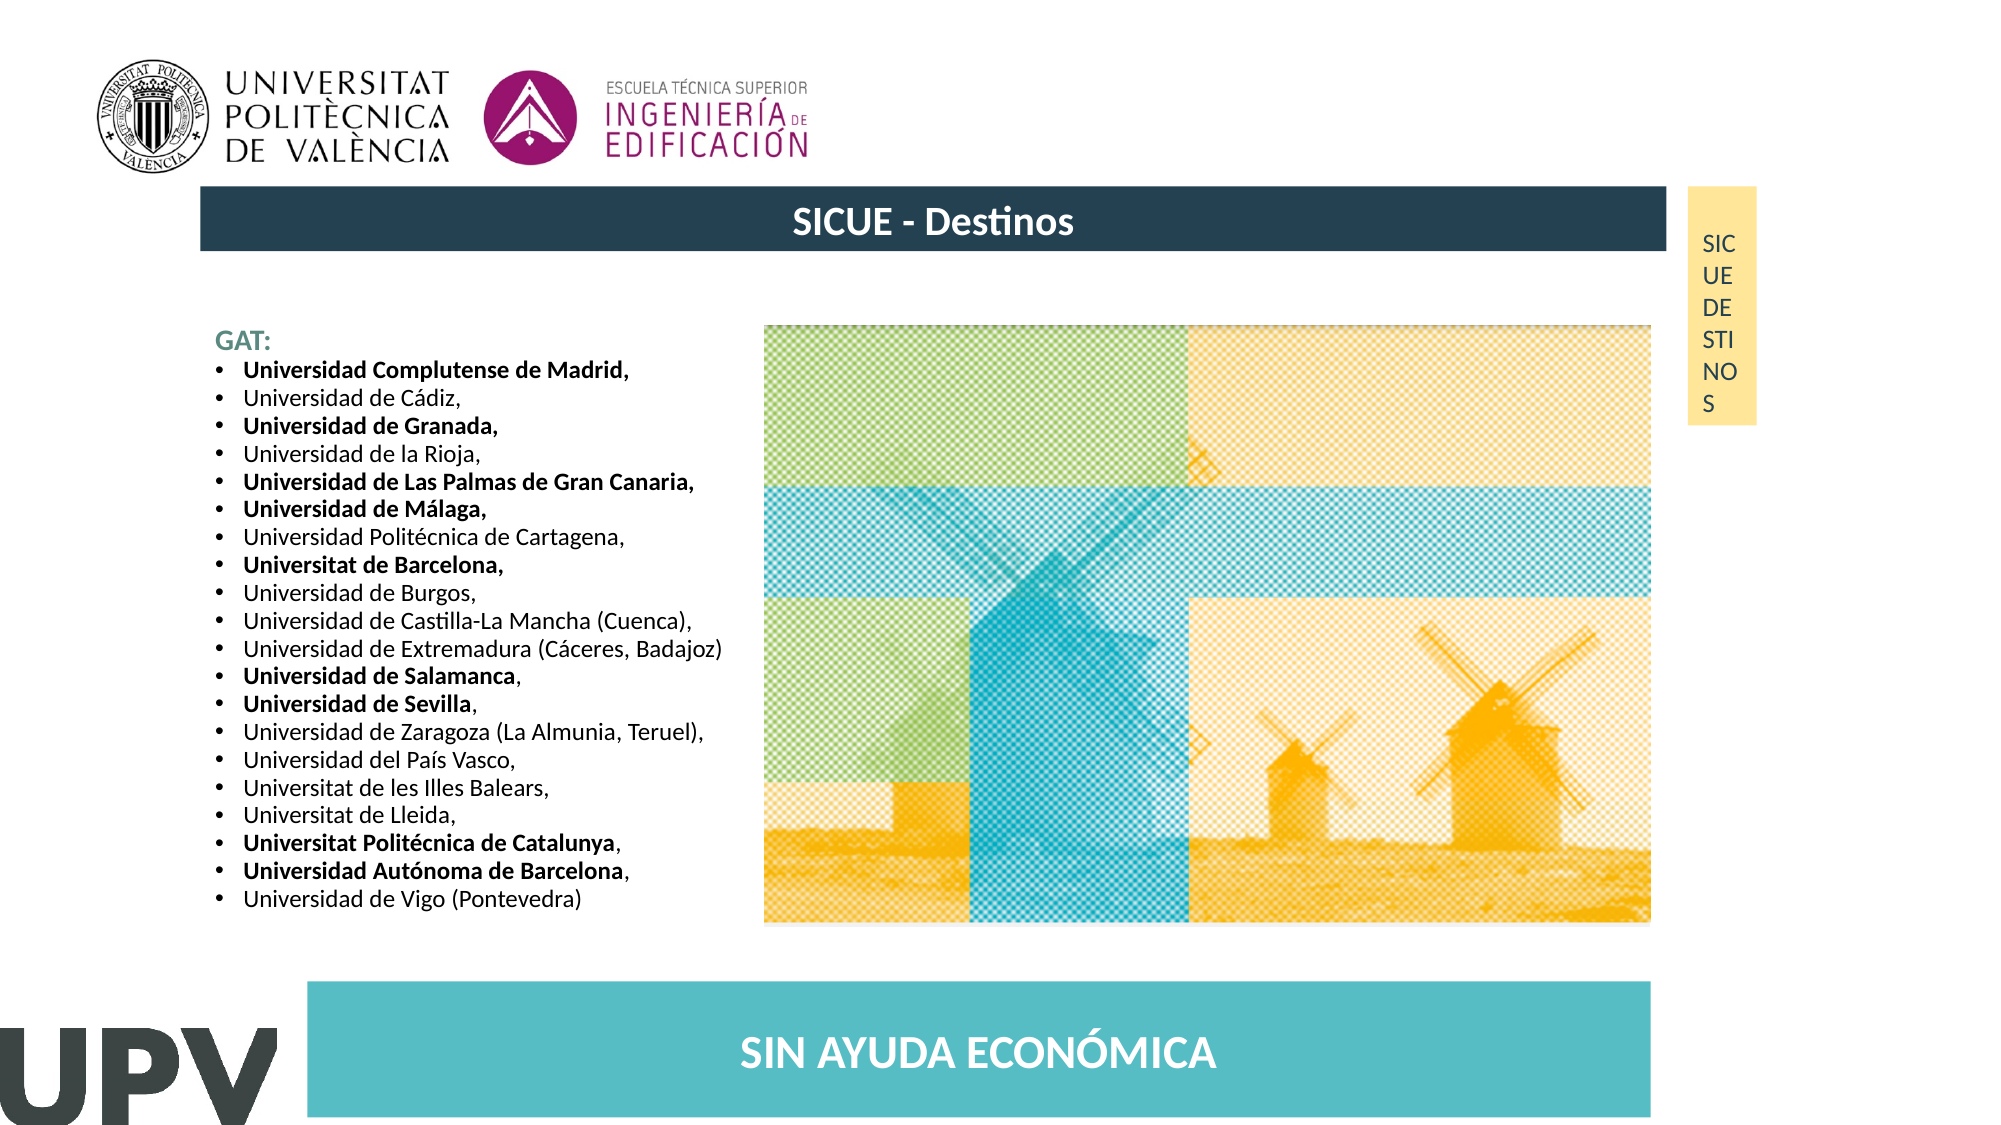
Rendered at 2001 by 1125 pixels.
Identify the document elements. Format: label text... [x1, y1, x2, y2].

picture [96, 57, 821, 180]
text_box SICUE - Destinos [200, 186, 1667, 252]
text_box SICUE DESTINOS [1687, 186, 1757, 426]
text_box GAT: Universidad Complutense de Madrid, Universidad de Cádiz, Universidad de Granada, Universidad de la Rioja, Universidad de Las Palmas de Gran Canaria, Universidad de Málaga, Universidad Politécnica de Cartagena, Universitat de Barcelona, Universidad de Burgos, Universidad de Castilla-La Mancha (Cuenca), Universidad de Extremadura (Cáceres, Badajoz) Universidad de Salamanca, Universidad de Sevilla, Universidad de Zaragoza (La Almunia, Teruel), Universidad del País Vasco, Universitat de les Illes Balears, Universitat de Lleida, Universitat Politécnica de Catalunya, Universidad Autónoma de Barcelona, Universidad de Vigo (Pontevedra) [200, 316, 754, 921]
text_box SIN AYUDA ECONÓMICA [307, 981, 1651, 1118]
picture [763, 325, 1651, 927]
picture [0, 1028, 277, 1125]
